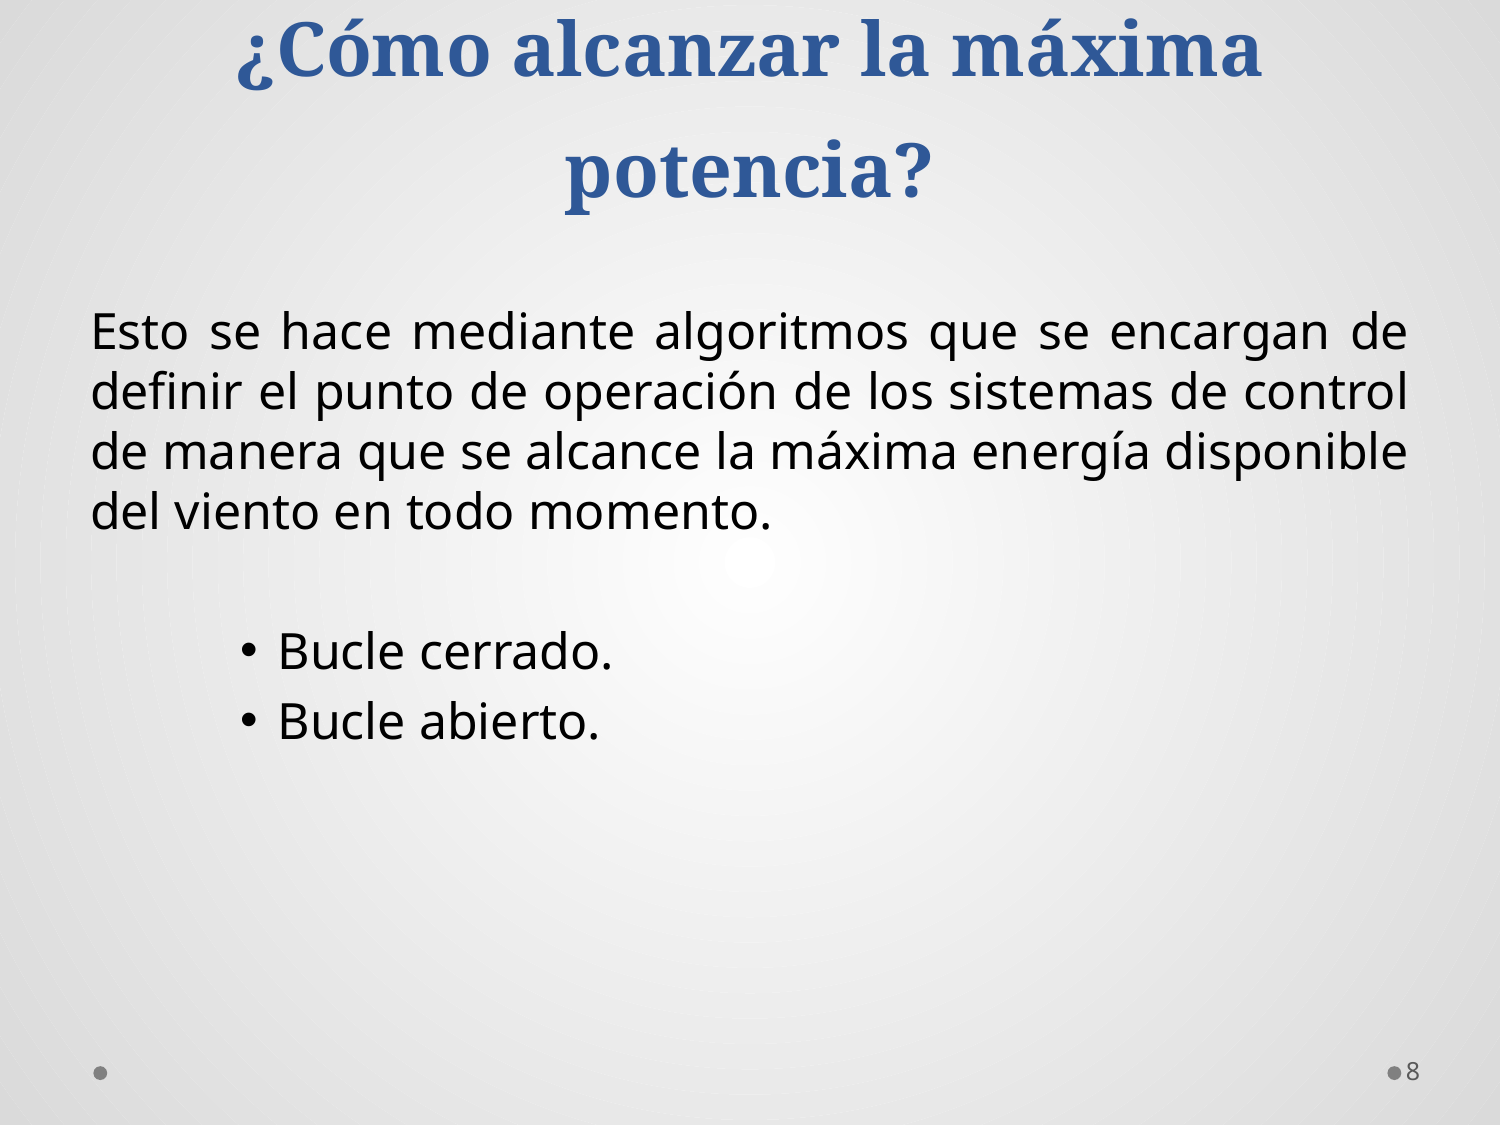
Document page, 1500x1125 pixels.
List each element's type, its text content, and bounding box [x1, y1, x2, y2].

list Esto se hace mediante algoritmos que se encargan de definir el punto de operación de los sistemas de control de manera que se alcance la máxima energía disponible del viento en todo momento. Bucle cerrado. Bucle abierto. [75, 221, 1425, 965]
slide_number 8 [1401, 1042, 1494, 1103]
title ¿Cómo alcanzar la máxima potencia? [75, 0, 1425, 220]
